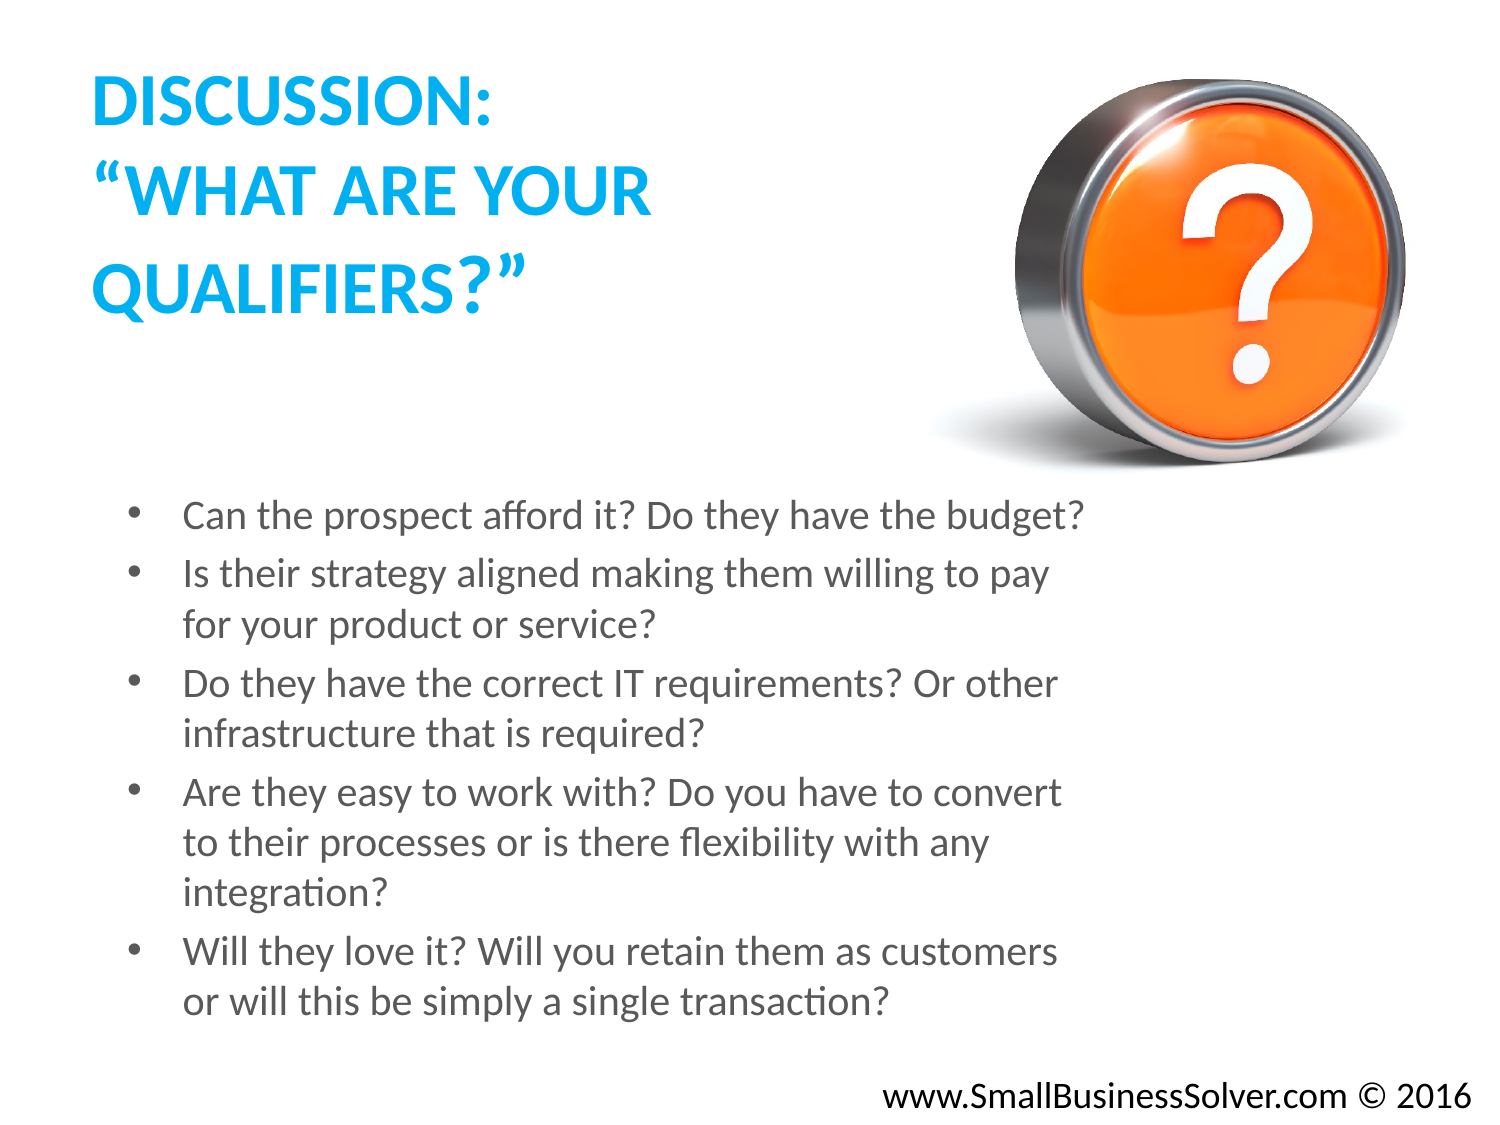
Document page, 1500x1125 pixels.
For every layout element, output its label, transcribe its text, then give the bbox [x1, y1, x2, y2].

list Can the prospect afford it? Do they have the budget? Is their strategy aligned making them willing to pay for your product or service? Do they have the correct IT requirements? Or other infrastructure that is required? Are they easy to work with? Do you have to convert to their processes or is there flexibility with any integration? Will they love it? Will you retain them as customers or will this be simply a single transaction? [112, 479, 1105, 1047]
text_box www.SmallBusinessSolver.com © 2016 [867, 1063, 1488, 1123]
title Discussion: “What are your qualifiers?” [76, 42, 910, 421]
picture [915, 0, 1500, 575]
